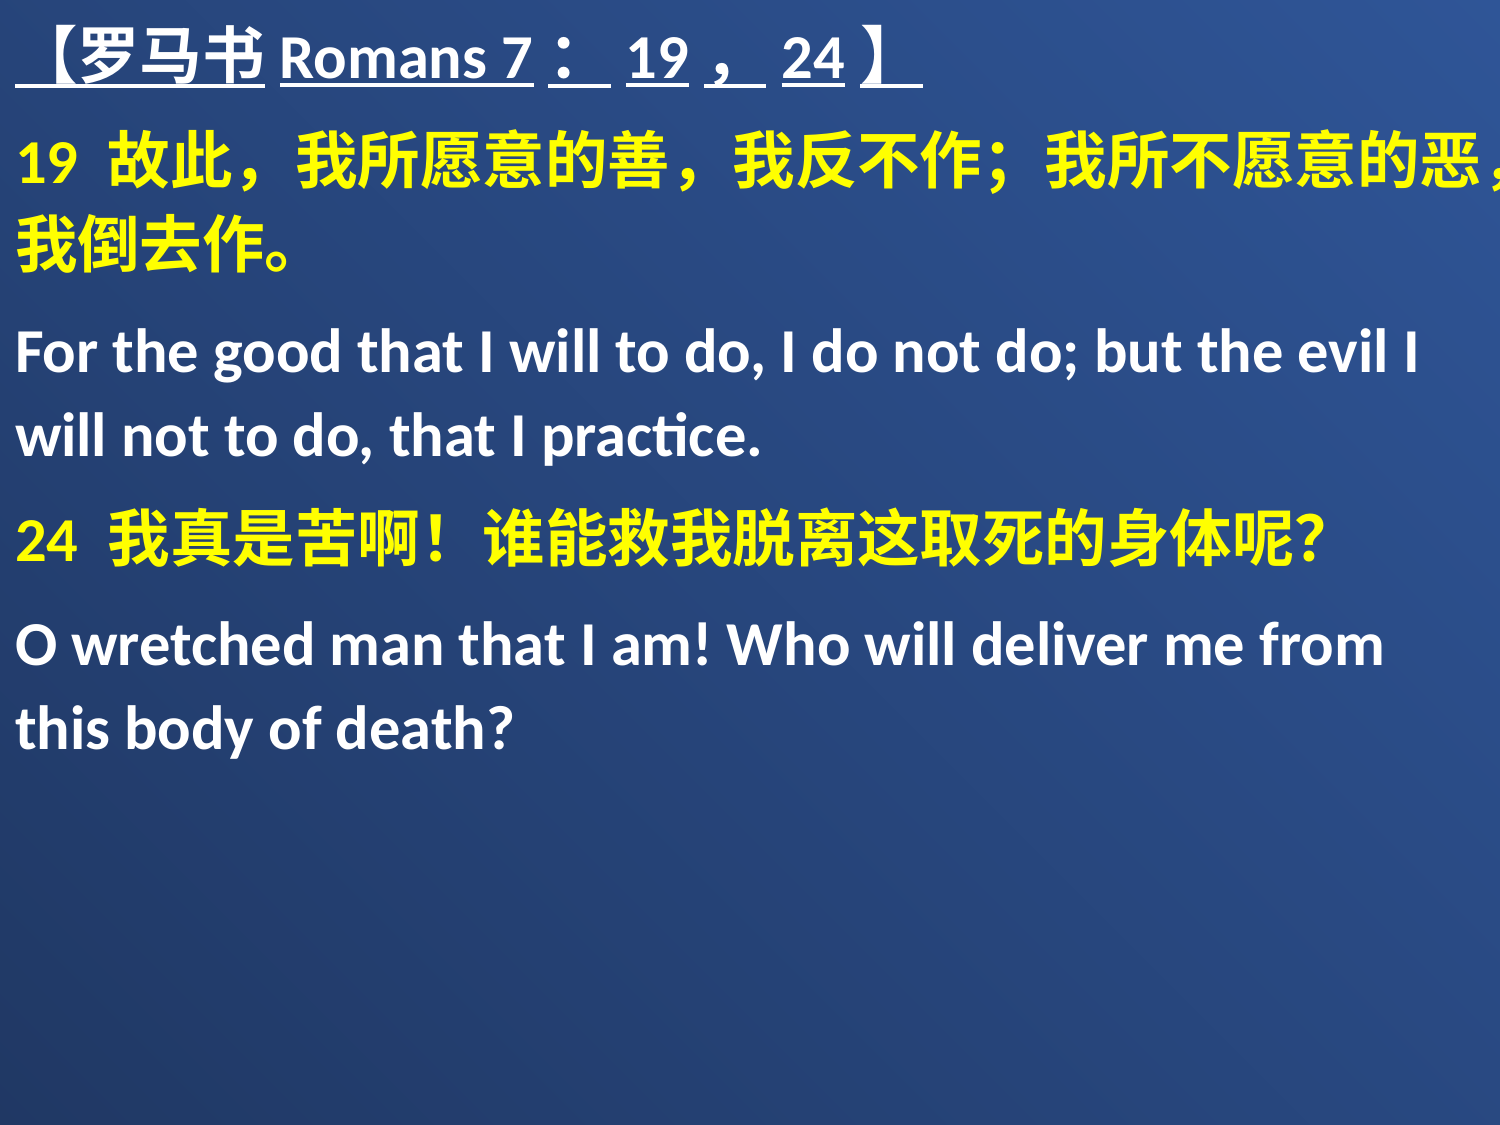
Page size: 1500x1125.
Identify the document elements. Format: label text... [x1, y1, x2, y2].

subtitle 【罗马书Romans 7：19，24】 19 故此，我所愿意的善，我反不作；我所不愿意的恶，我倒去作。 For the good that I will to do, I do not do; but the evil I will not to do, that I practice. 24 我真是苦啊！谁能救我脱离这取死的身体呢？ O wretched man that I am! Who will deliver me from this body of death? [0, 0, 1500, 1125]
